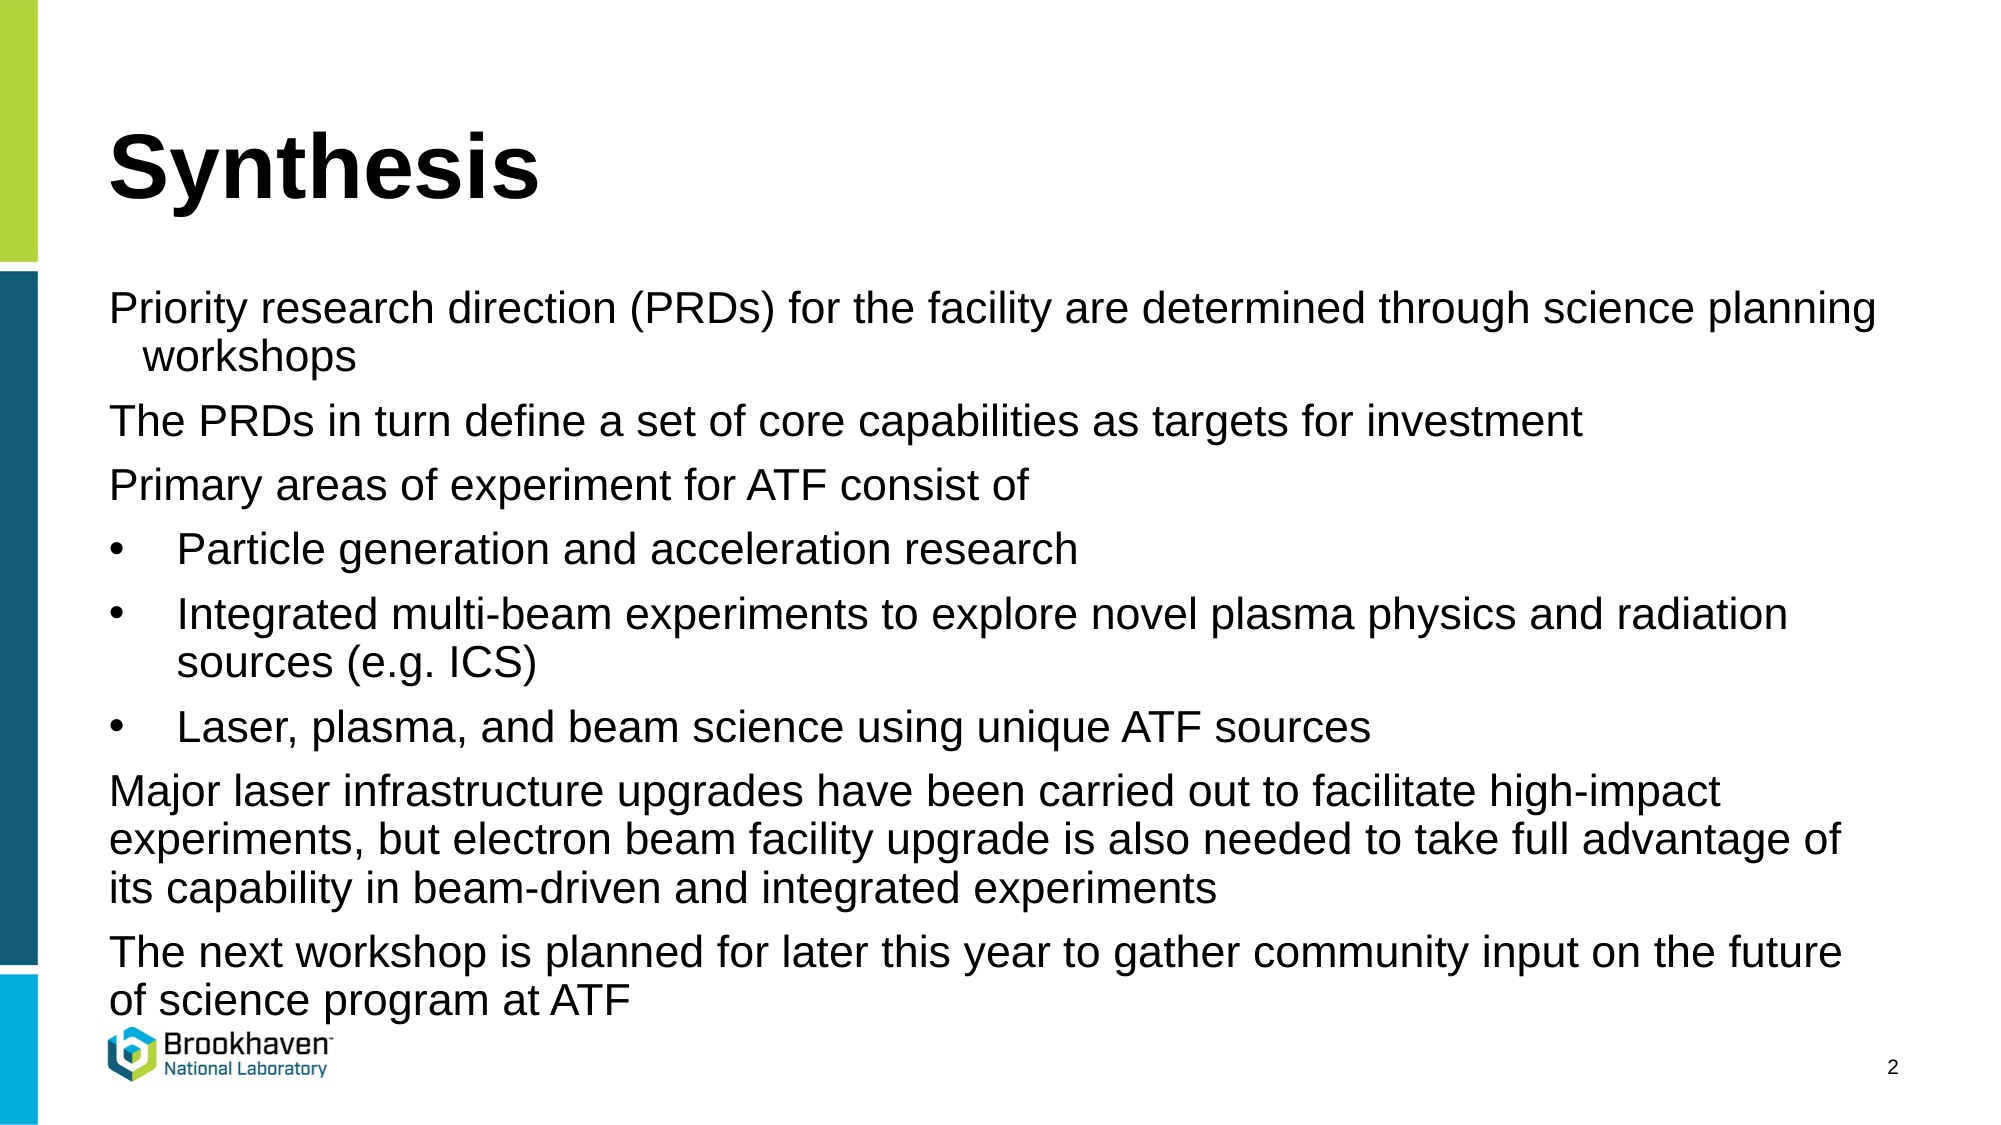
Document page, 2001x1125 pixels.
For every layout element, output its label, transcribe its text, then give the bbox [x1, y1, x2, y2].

list Priority research direction (PRDs) for the facility are determined through science planning workshops The PRDs in turn define a set of core capabilities as targets for investment Primary areas of experiment for ATF consist of Particle generation and acceleration research Integrated multi-beam experiments to explore novel plasma physics and radiation sources (e.g. ICS) Laser, plasma, and beam science using unique ATF sources Major laser infrastructure upgrades have been carried out to facilitate high-impact experiments, but electron beam facility upgrade is also needed to take full advantage of its capability in beam-driven and integrated experiments The next workshop is planned for later this year to gather community input on the future of science program at ATF [93, 277, 1907, 1037]
title Synthesis [93, 59, 1907, 277]
slide_number 2 [1835, 1036, 1907, 1097]
picture [0, 0, 2001, 1125]
